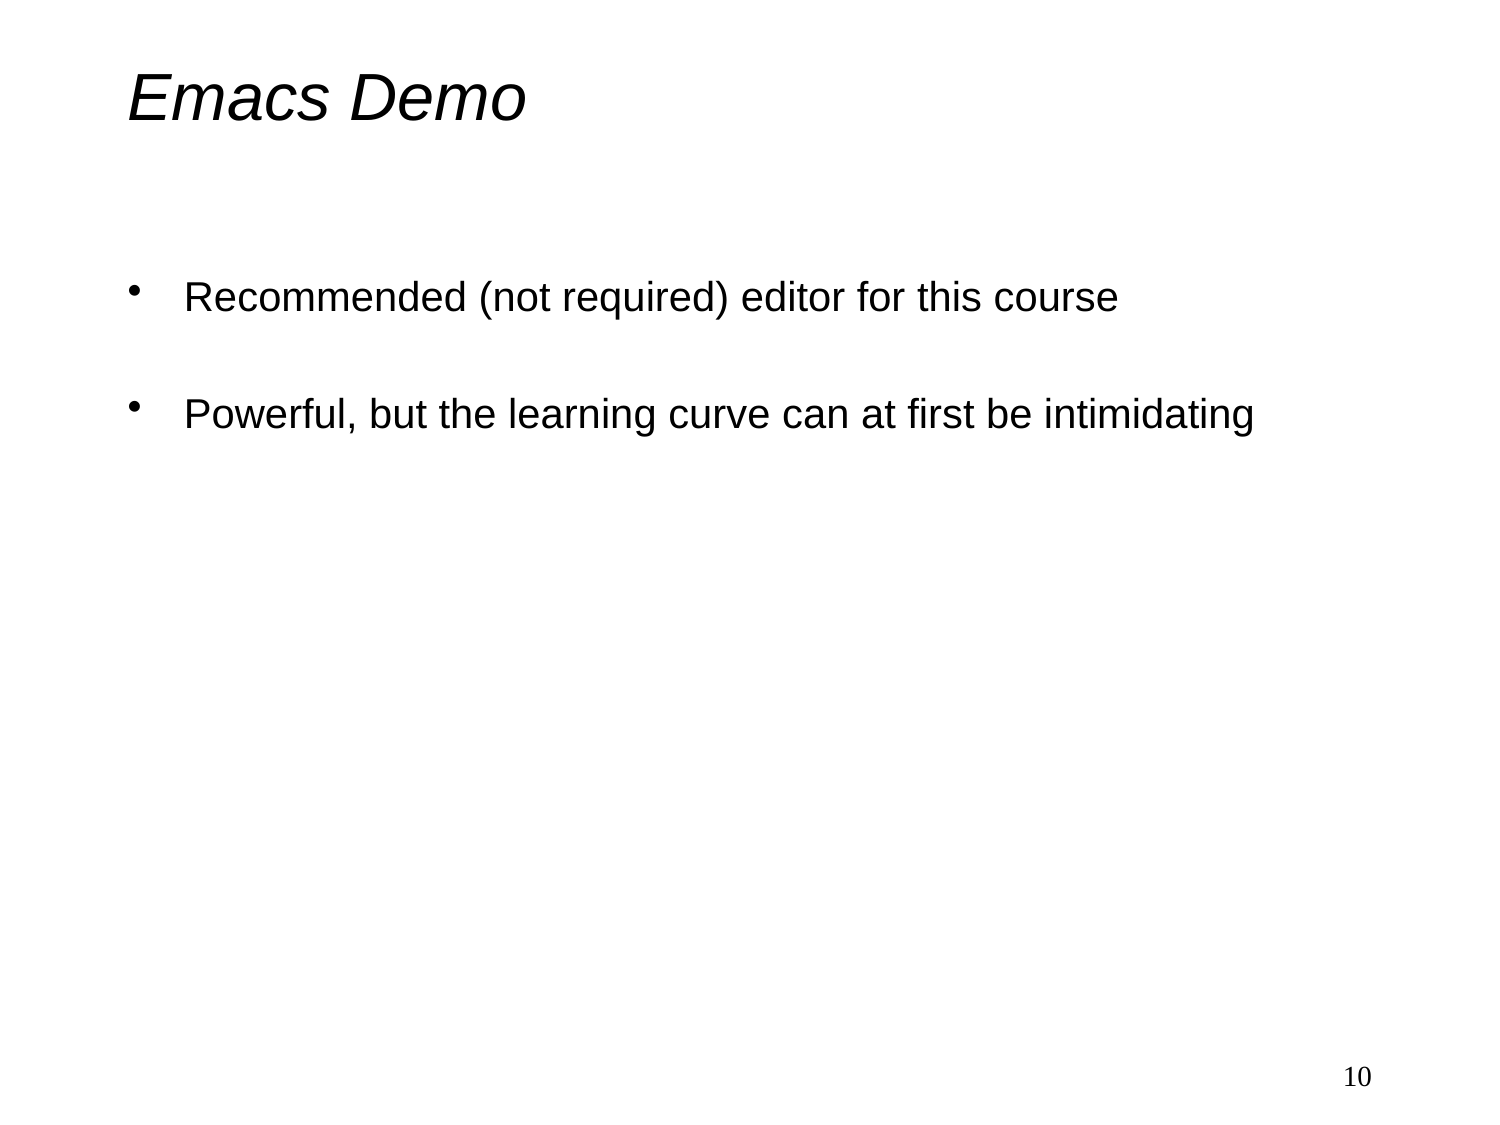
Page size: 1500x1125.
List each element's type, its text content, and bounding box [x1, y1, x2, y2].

title Emacs Demo [112, 0, 1388, 188]
slide_number 10 [1074, 1049, 1388, 1125]
list Recommended (not required) editor for this course Powerful, but the learning curve can at first be intimidating [112, 262, 1388, 1001]
